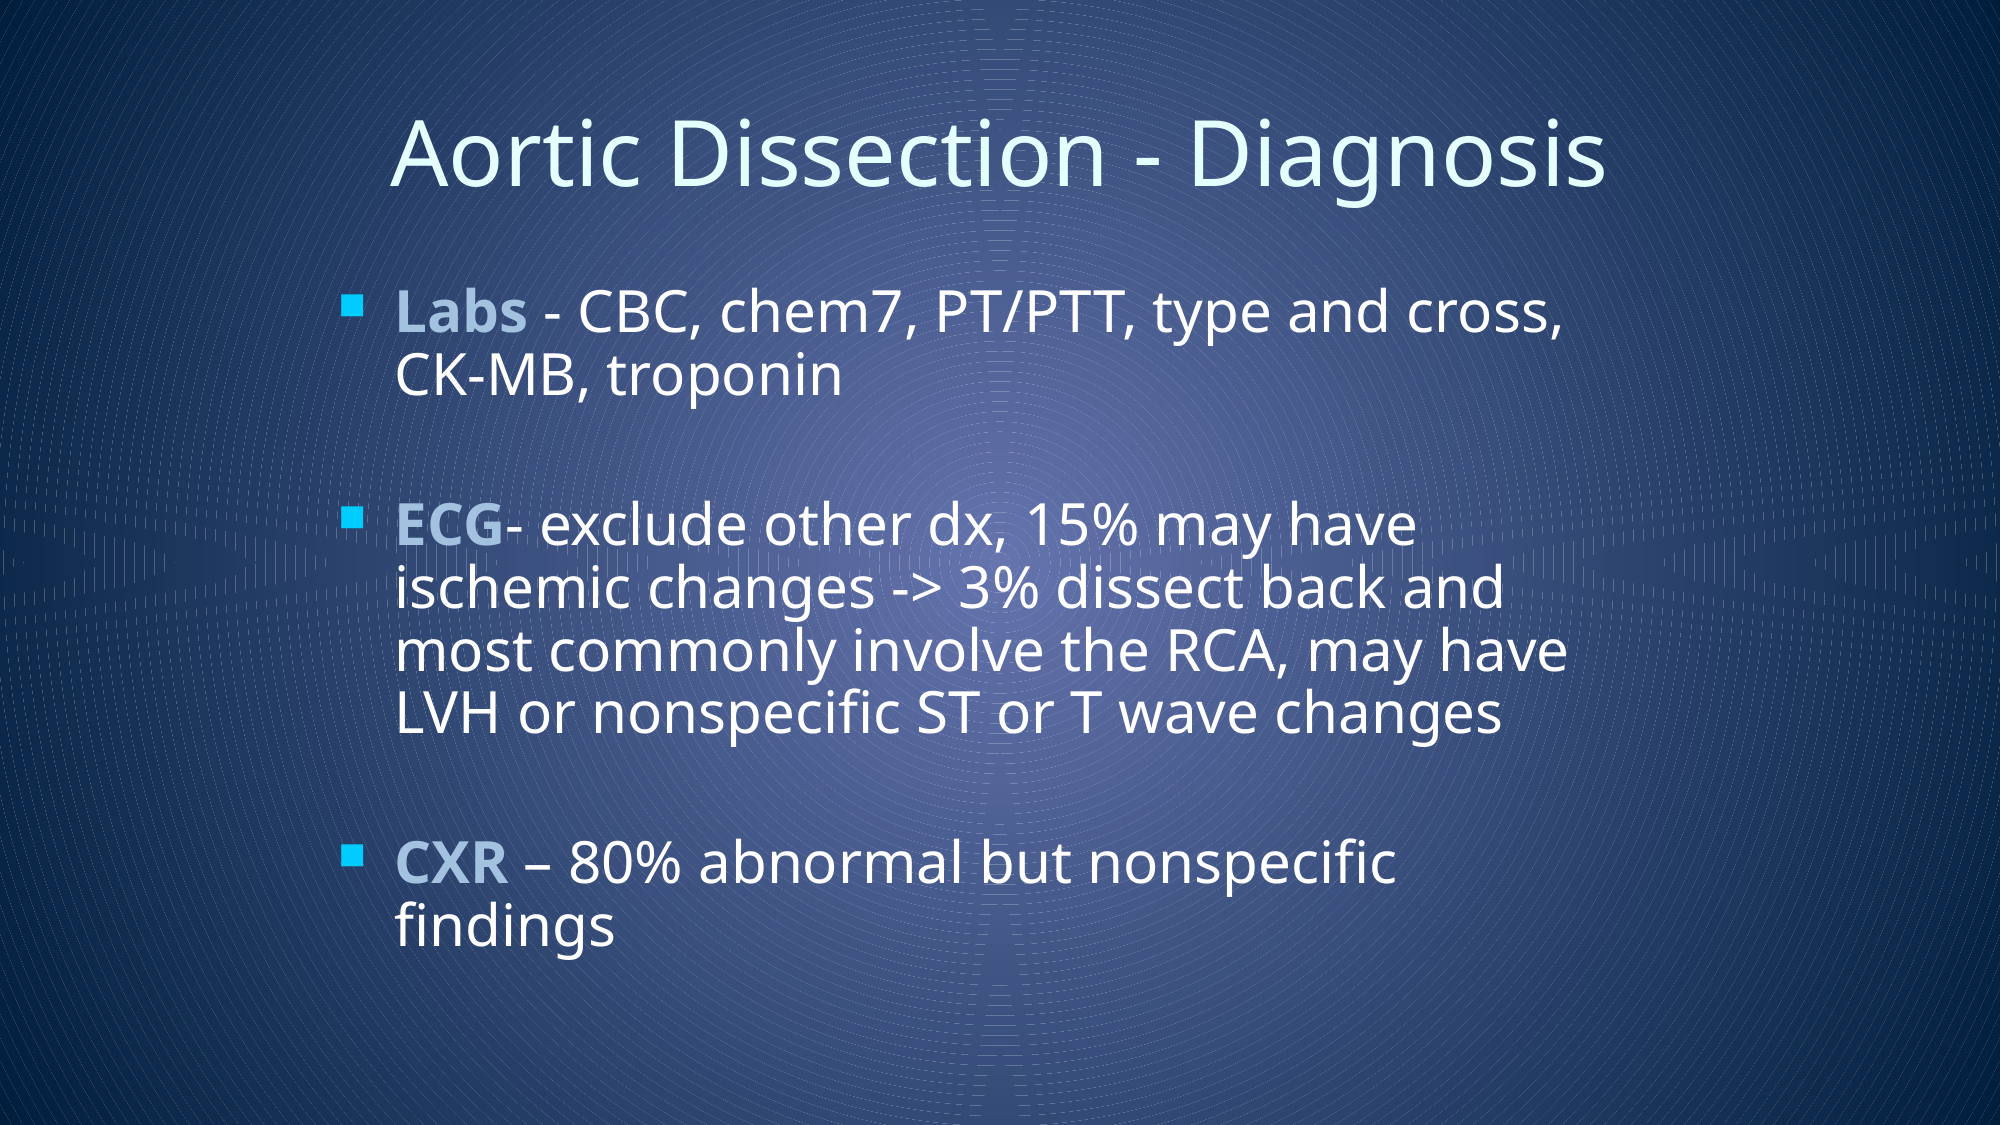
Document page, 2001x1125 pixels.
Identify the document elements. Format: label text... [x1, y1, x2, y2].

title Aortic Dissection - Diagnosis [324, 37, 1676, 263]
list Labs - CBC, chem7, PT/PTT, type and cross, CK-MB, troponin ECG- exclude other dx, 15% may have ischemic changes -> 3% dissect back and most commonly involve the RCA, may have LVH or nonspecific ST or T wave changes CXR – 80% abnormal but nonspecific findings [322, 274, 1611, 1076]
